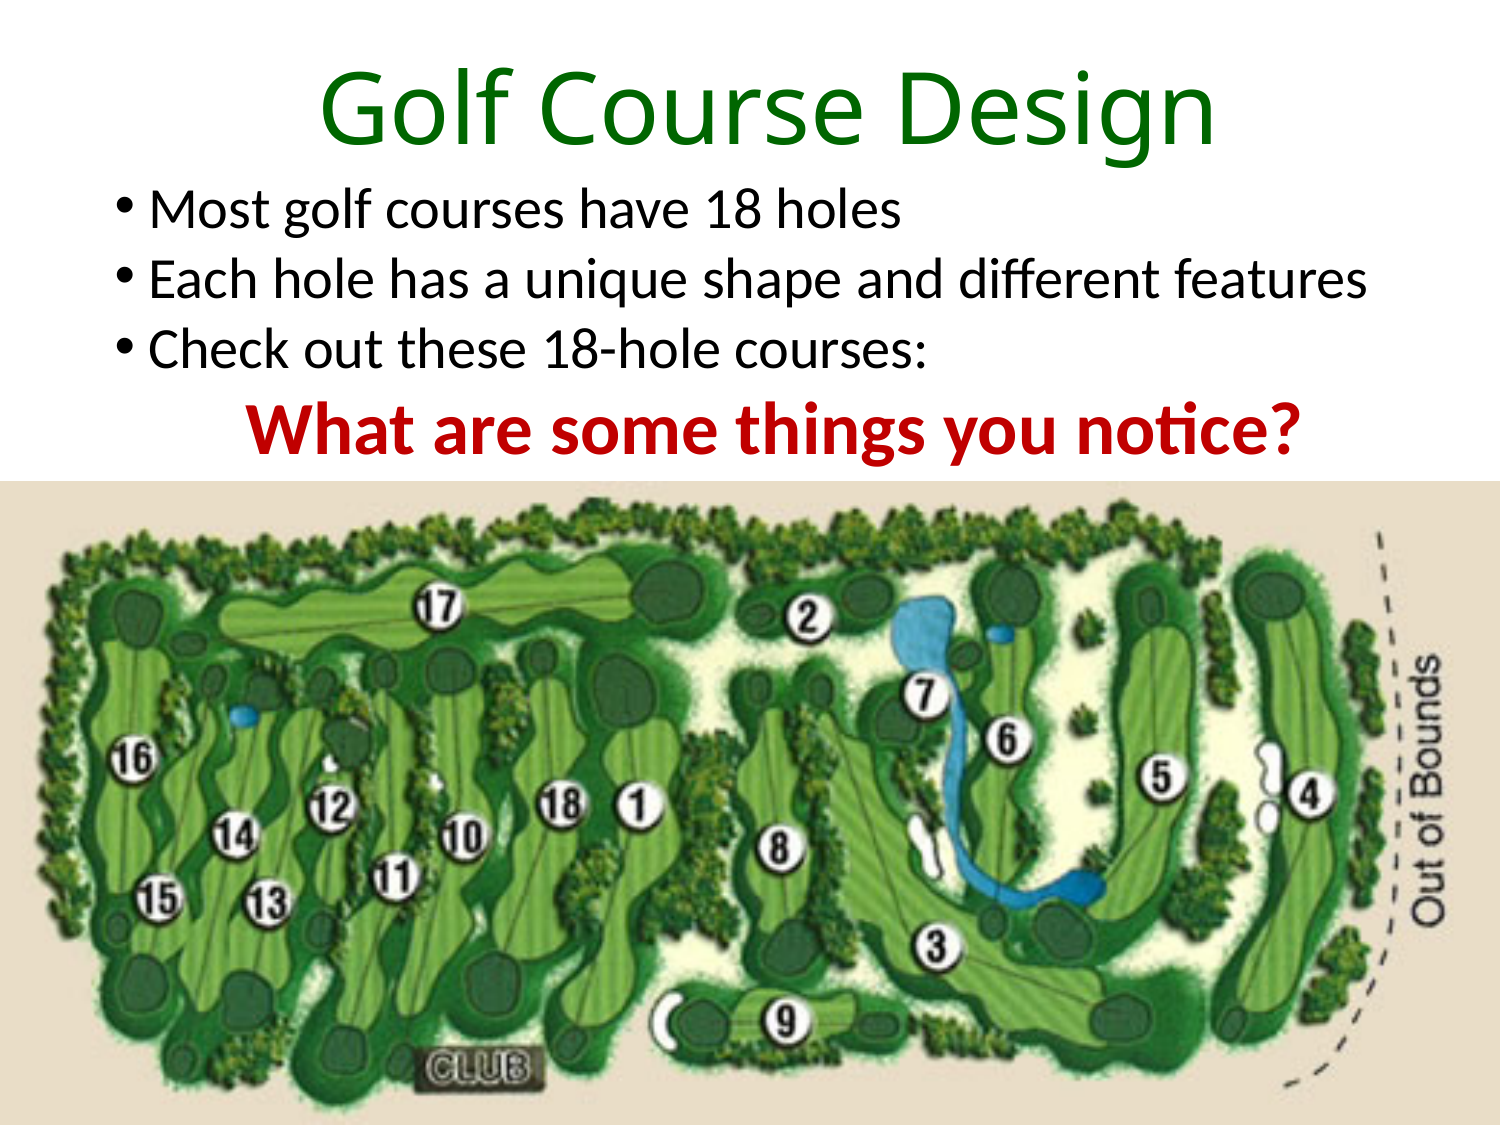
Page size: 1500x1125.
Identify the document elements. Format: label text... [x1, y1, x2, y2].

text_box Golf Course Design [150, 37, 1388, 162]
picture [0, 481, 1500, 1125]
text_box Most golf courses have 18 holes Each hole has a unique shape and different features Check out these 18-hole courses: What are some things you notice? [99, 162, 1450, 478]
